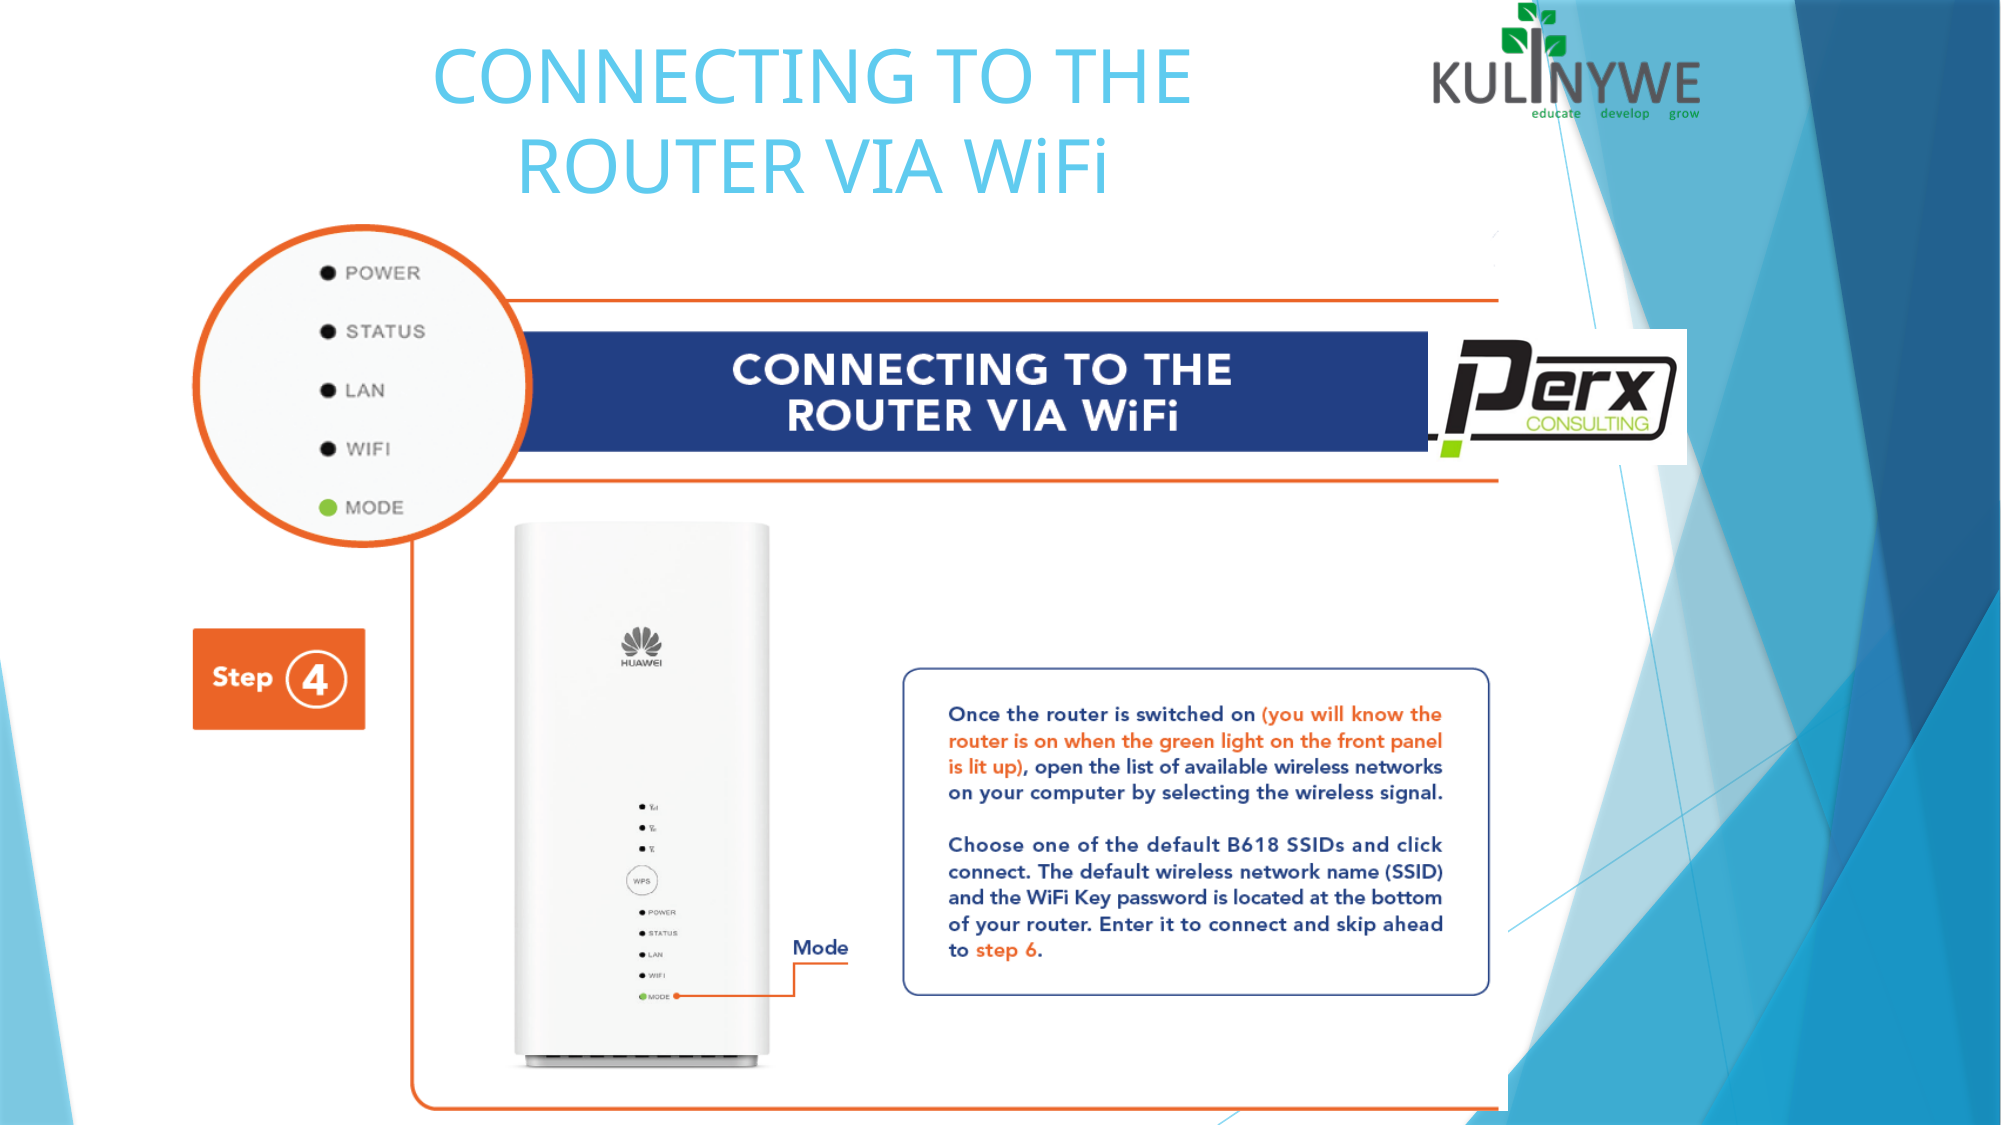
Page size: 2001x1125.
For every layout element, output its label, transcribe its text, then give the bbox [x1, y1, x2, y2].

title CONNECTING TO THE ROUTER VIA WiFi [108, 20, 1519, 238]
picture [1428, 0, 1707, 127]
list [172, 194, 1508, 1111]
picture [1428, 328, 1688, 465]
